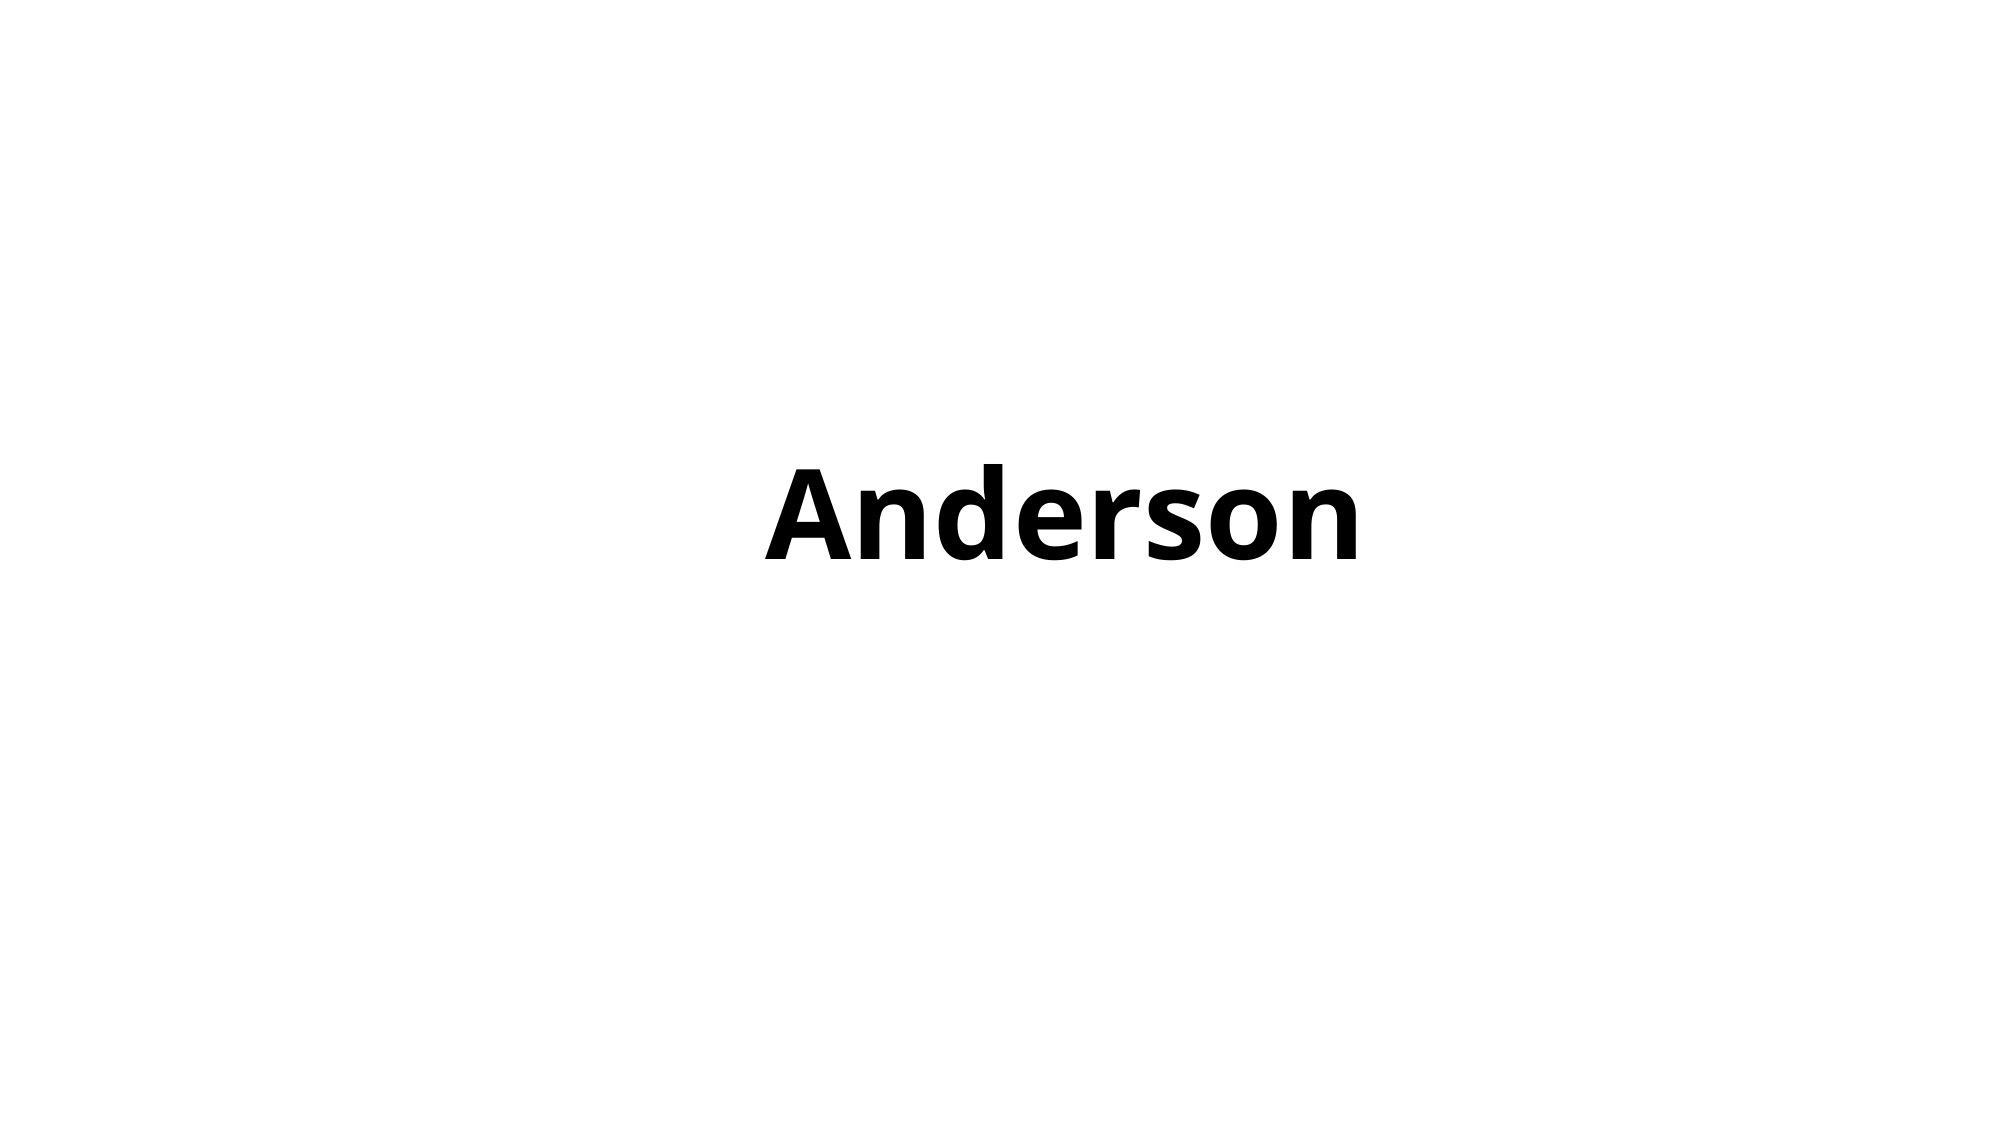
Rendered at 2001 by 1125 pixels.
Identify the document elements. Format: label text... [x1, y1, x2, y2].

title Anderson [315, 416, 1816, 594]
